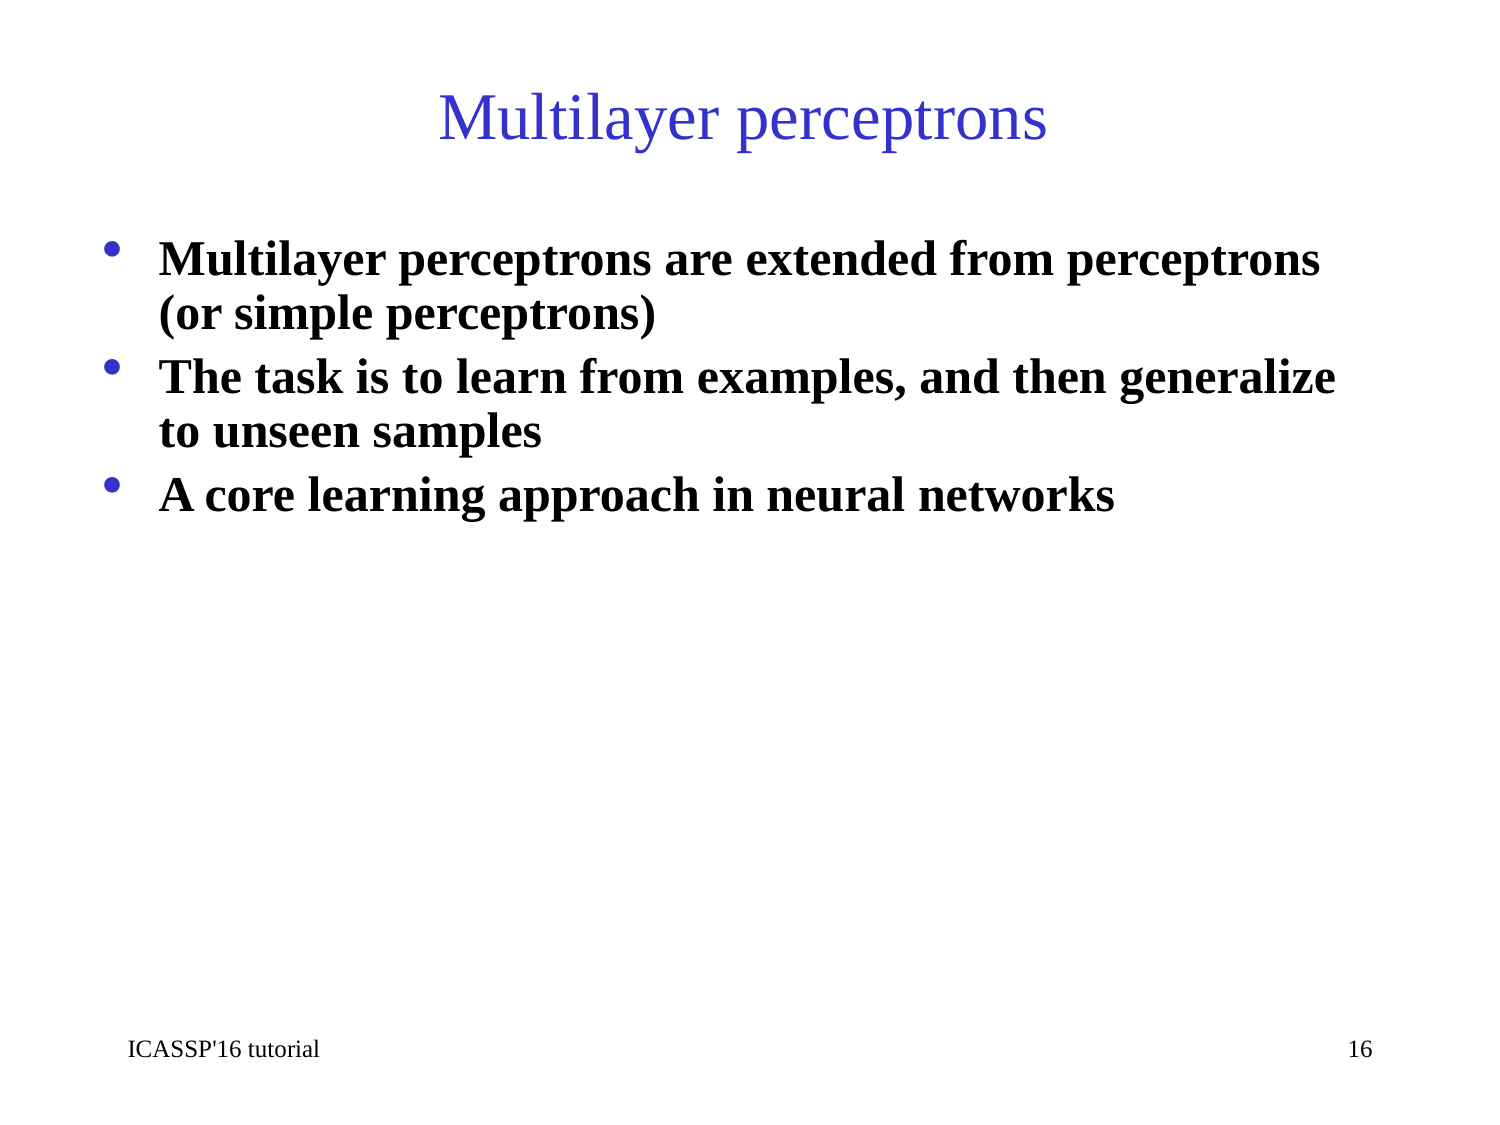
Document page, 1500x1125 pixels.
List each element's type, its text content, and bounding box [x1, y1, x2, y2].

title Multilayer perceptrons [87, 62, 1400, 163]
slide_number ICASSP'16 tutorial [112, 1024, 426, 1101]
list Multilayer perceptrons are extended from perceptrons (or simple perceptrons) The task is to learn from examples, and then generalize to unseen samples A core learning approach in neural networks [87, 224, 1400, 550]
slide_number 16 [1074, 1024, 1388, 1101]
